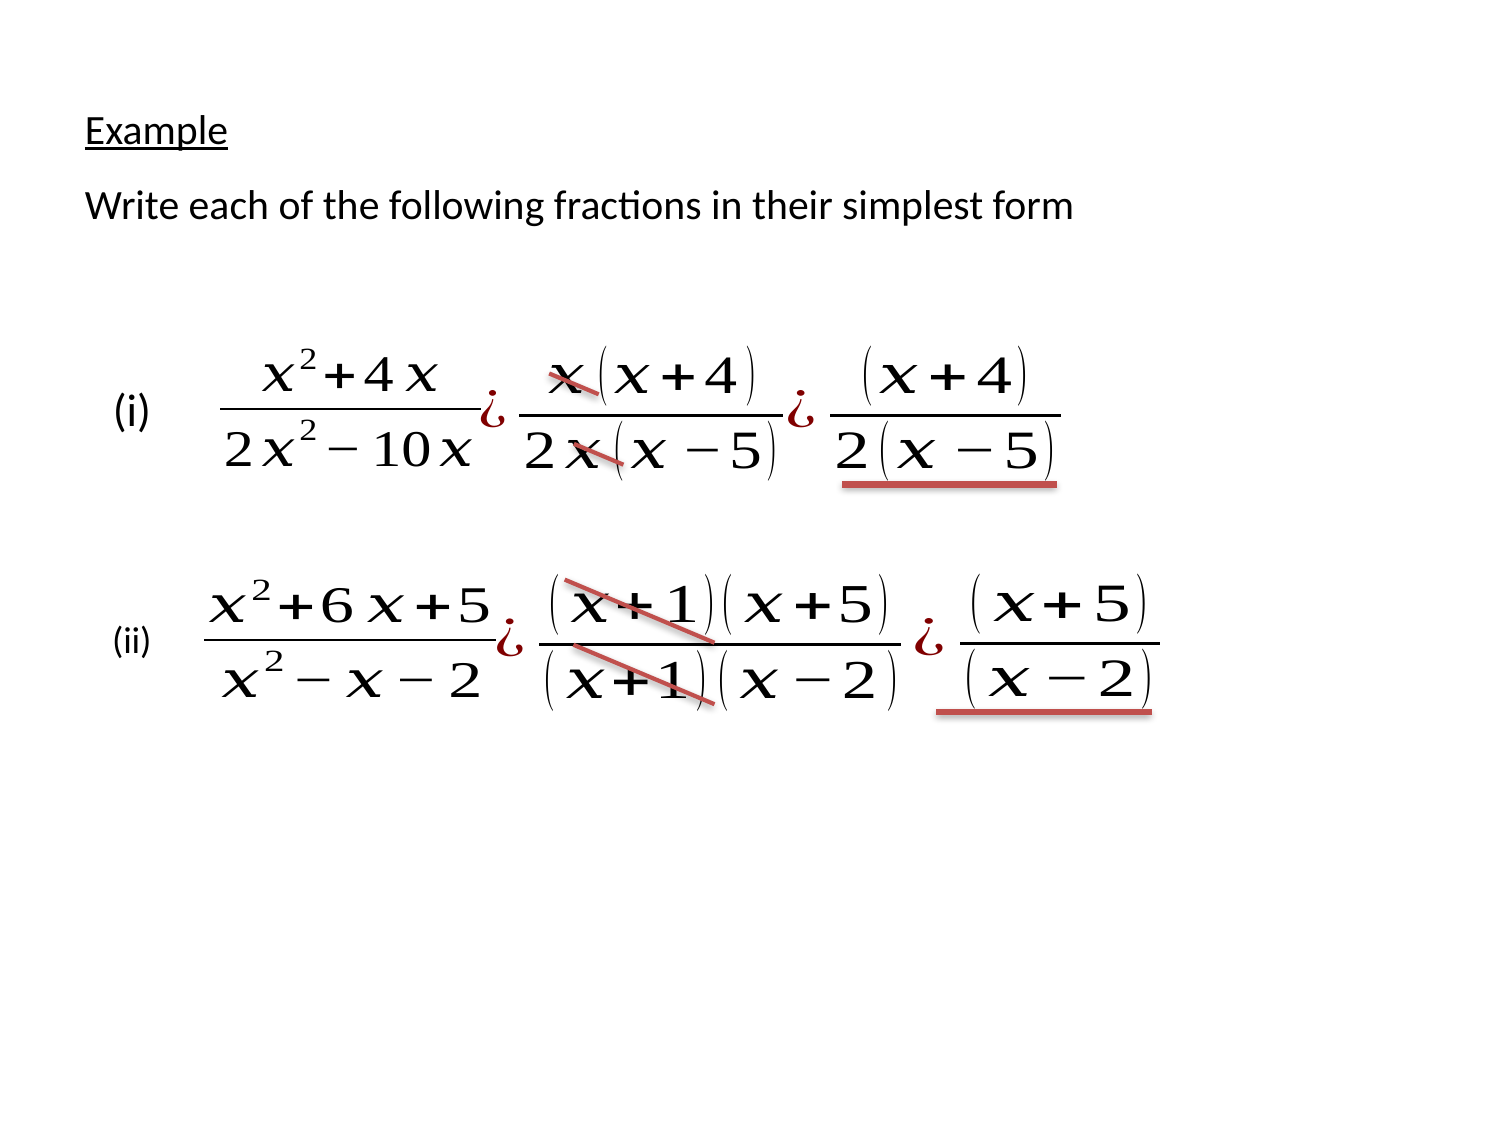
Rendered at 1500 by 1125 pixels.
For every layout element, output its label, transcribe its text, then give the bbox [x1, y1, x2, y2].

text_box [573, 443, 624, 465]
text_box (ii) [97, 609, 217, 669]
text_box (i) [98, 373, 774, 443]
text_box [573, 644, 715, 705]
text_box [548, 373, 599, 395]
text_box Example Write each of the following fractions in their simplest form [70, 70, 1301, 235]
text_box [564, 579, 715, 643]
